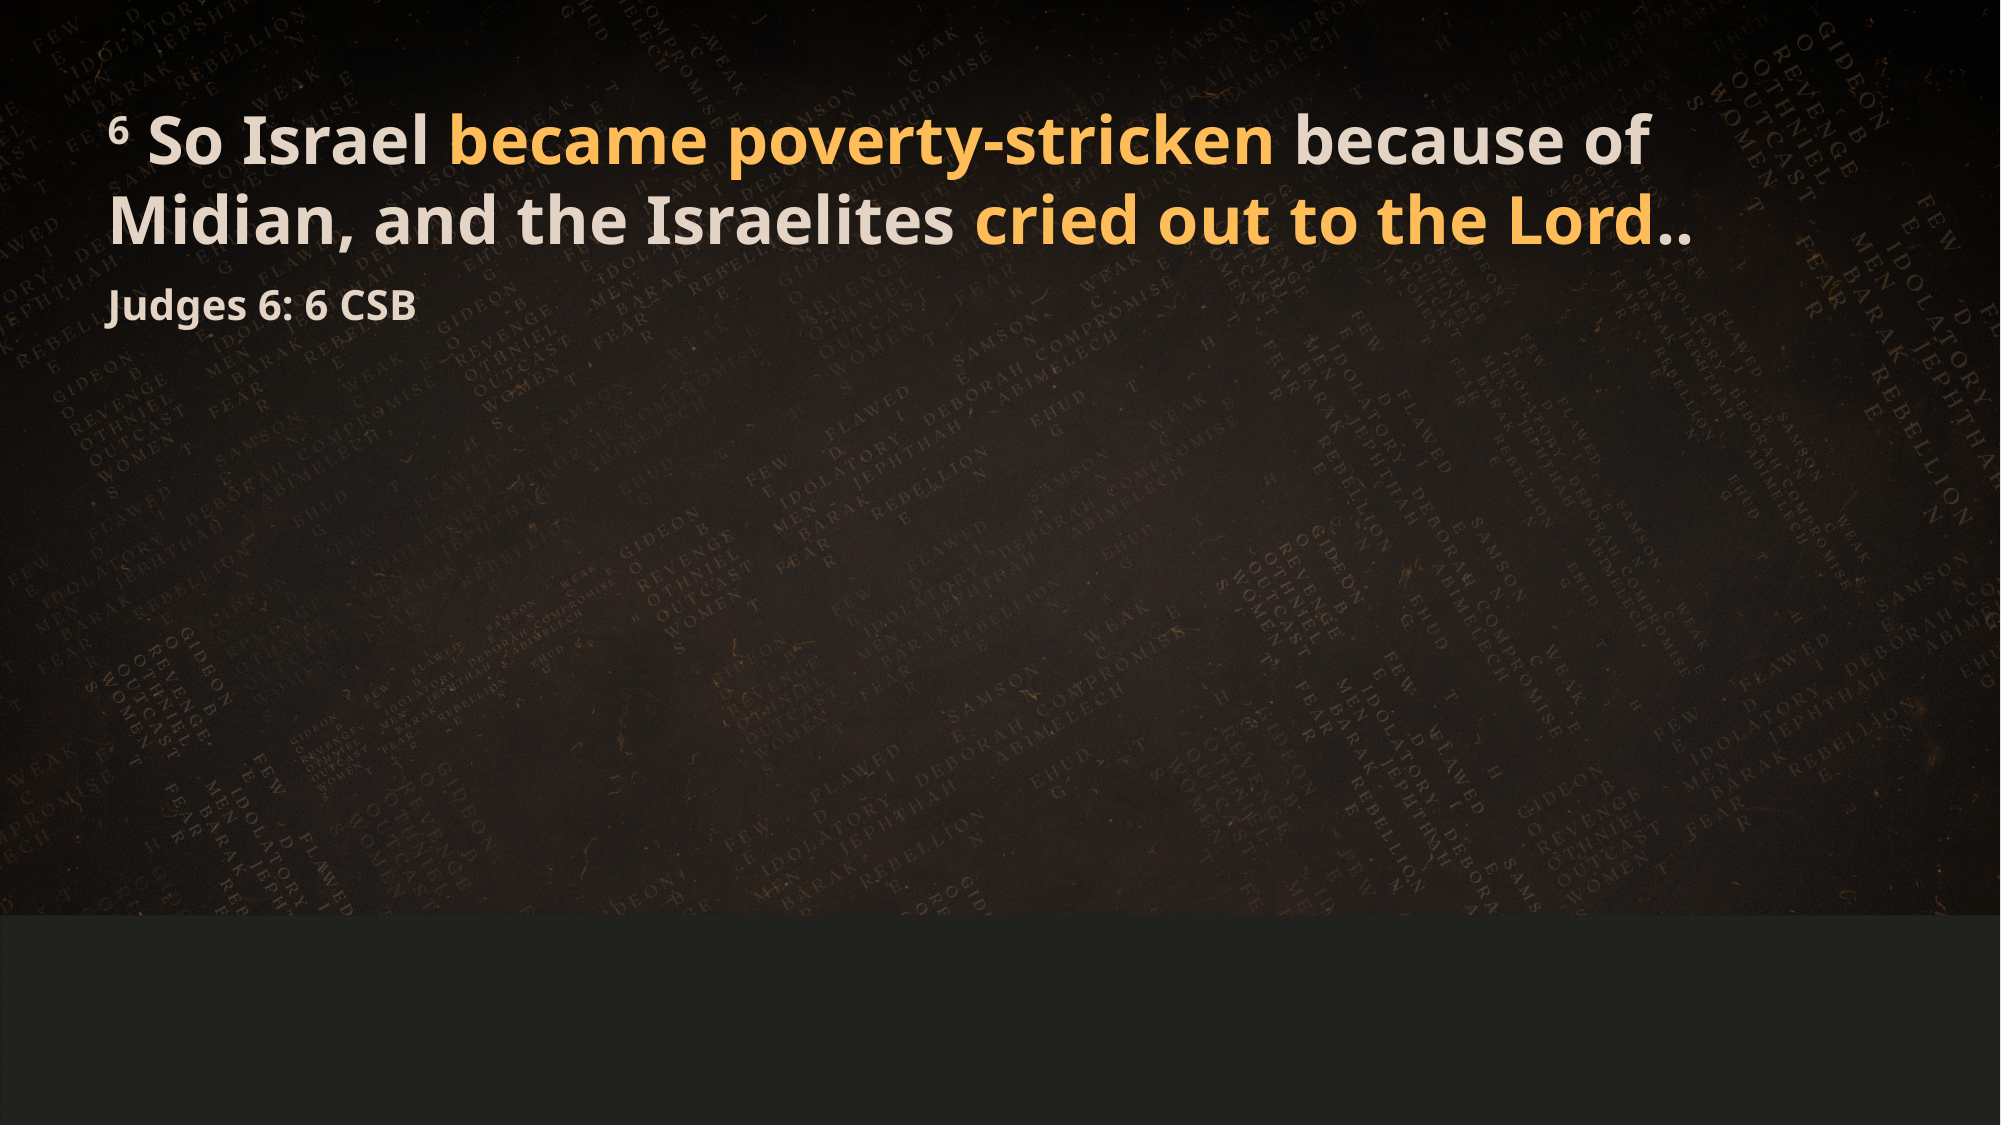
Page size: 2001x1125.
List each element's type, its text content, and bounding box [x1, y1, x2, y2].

list 6 So Israel became poverty-stricken because of Midian, and the Israelites cried out to the Lord.. Judges 6: 6 CSB [92, 90, 1908, 915]
picture [0, 0, 2001, 1125]
